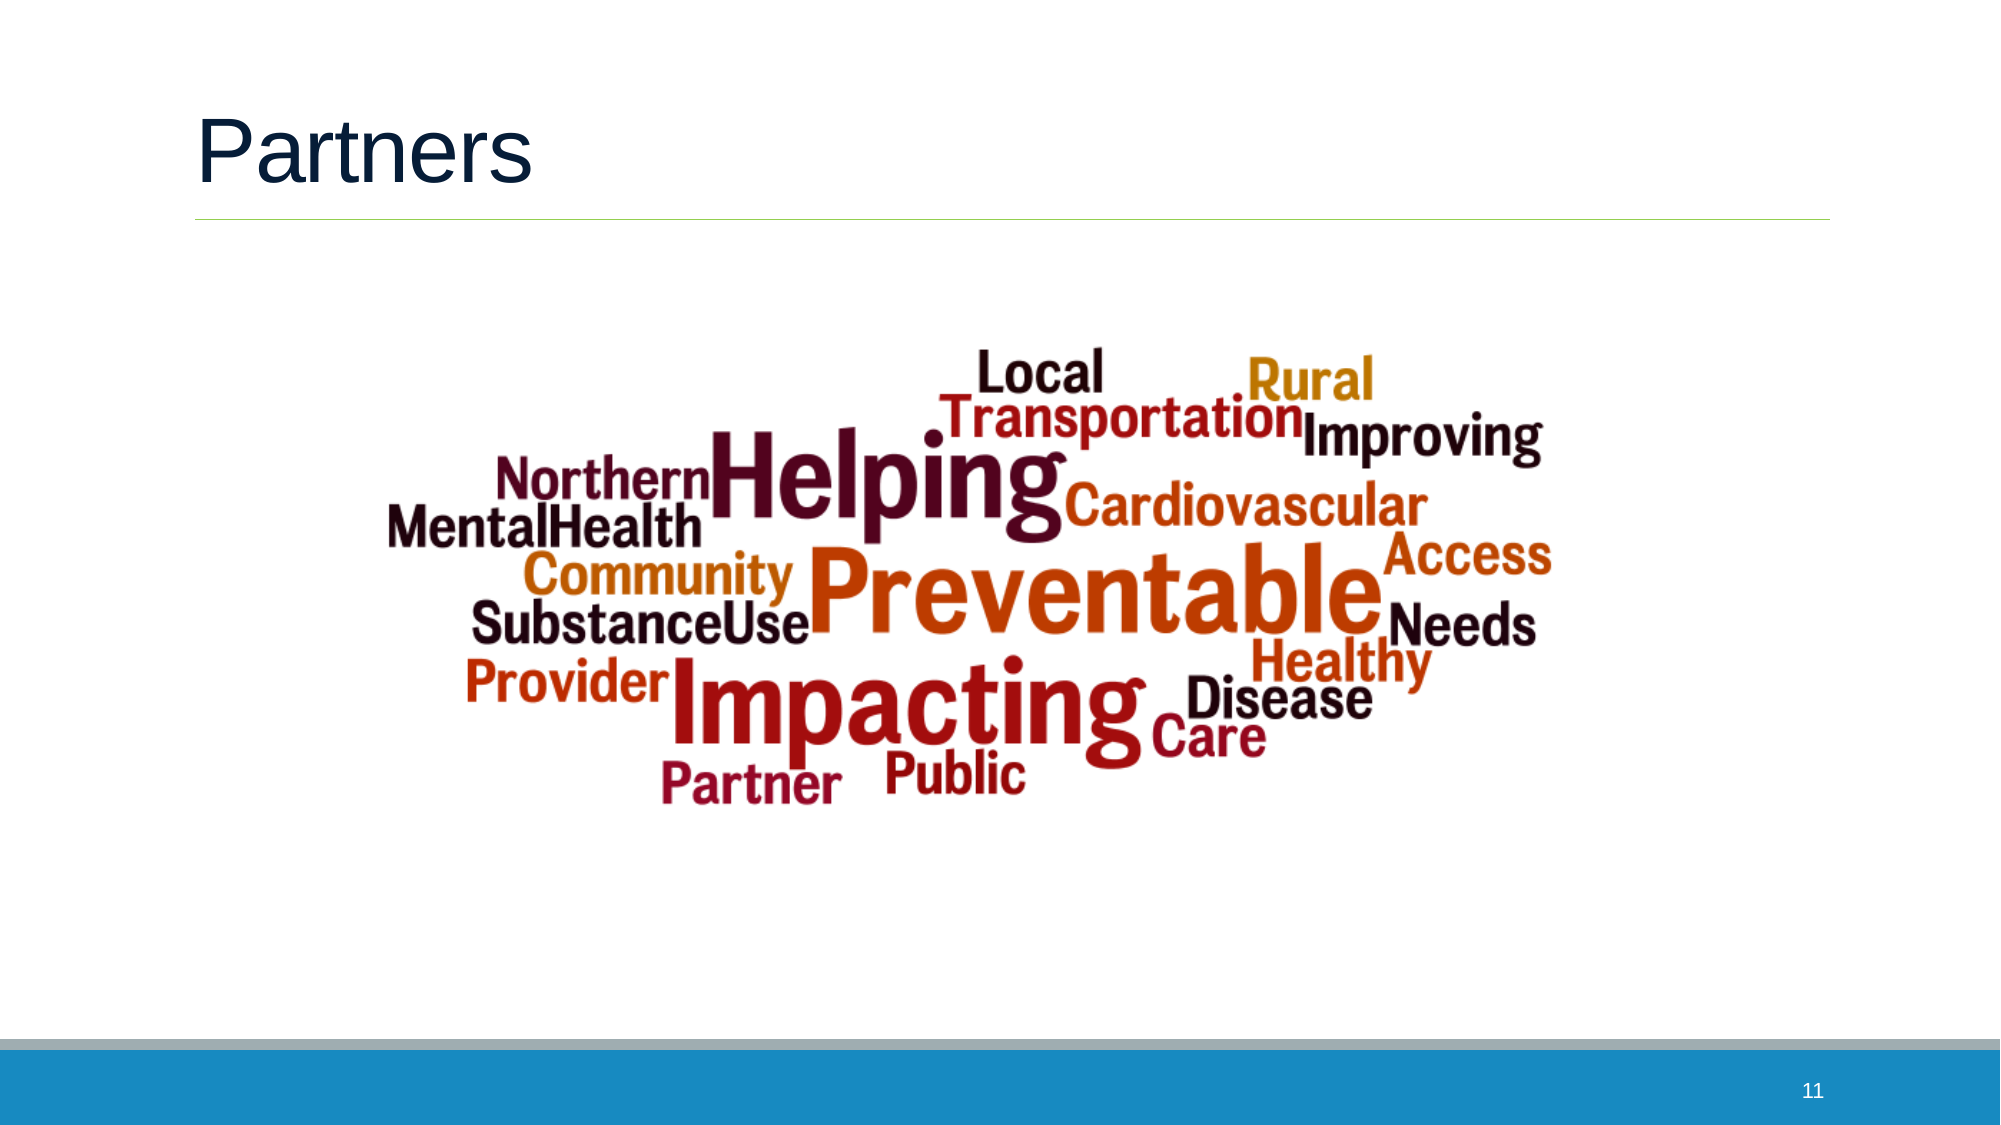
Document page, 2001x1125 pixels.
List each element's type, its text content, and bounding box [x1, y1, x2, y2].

picture [365, 304, 1578, 938]
slide_number 11 [1624, 1059, 1840, 1120]
title Partners [180, 47, 1830, 209]
